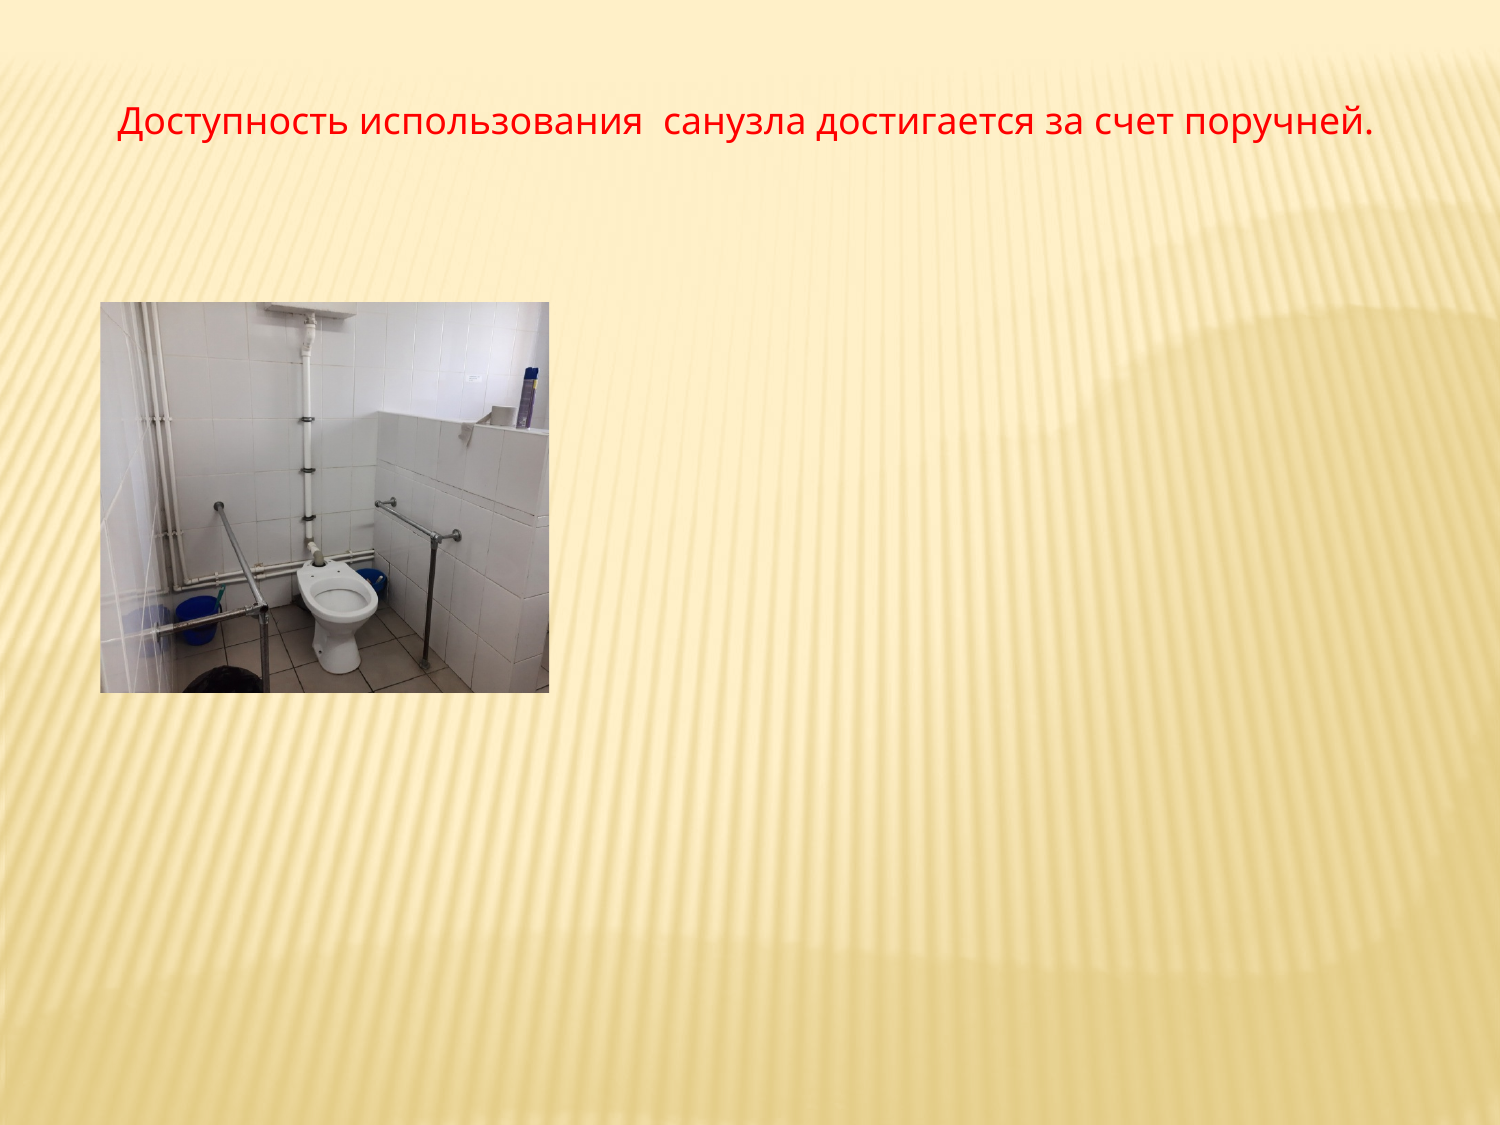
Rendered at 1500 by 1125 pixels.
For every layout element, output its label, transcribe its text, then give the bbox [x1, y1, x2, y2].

text_box Доступность использования санузла достигается за счет поручней. [102, 89, 1391, 150]
picture [100, 302, 550, 693]
